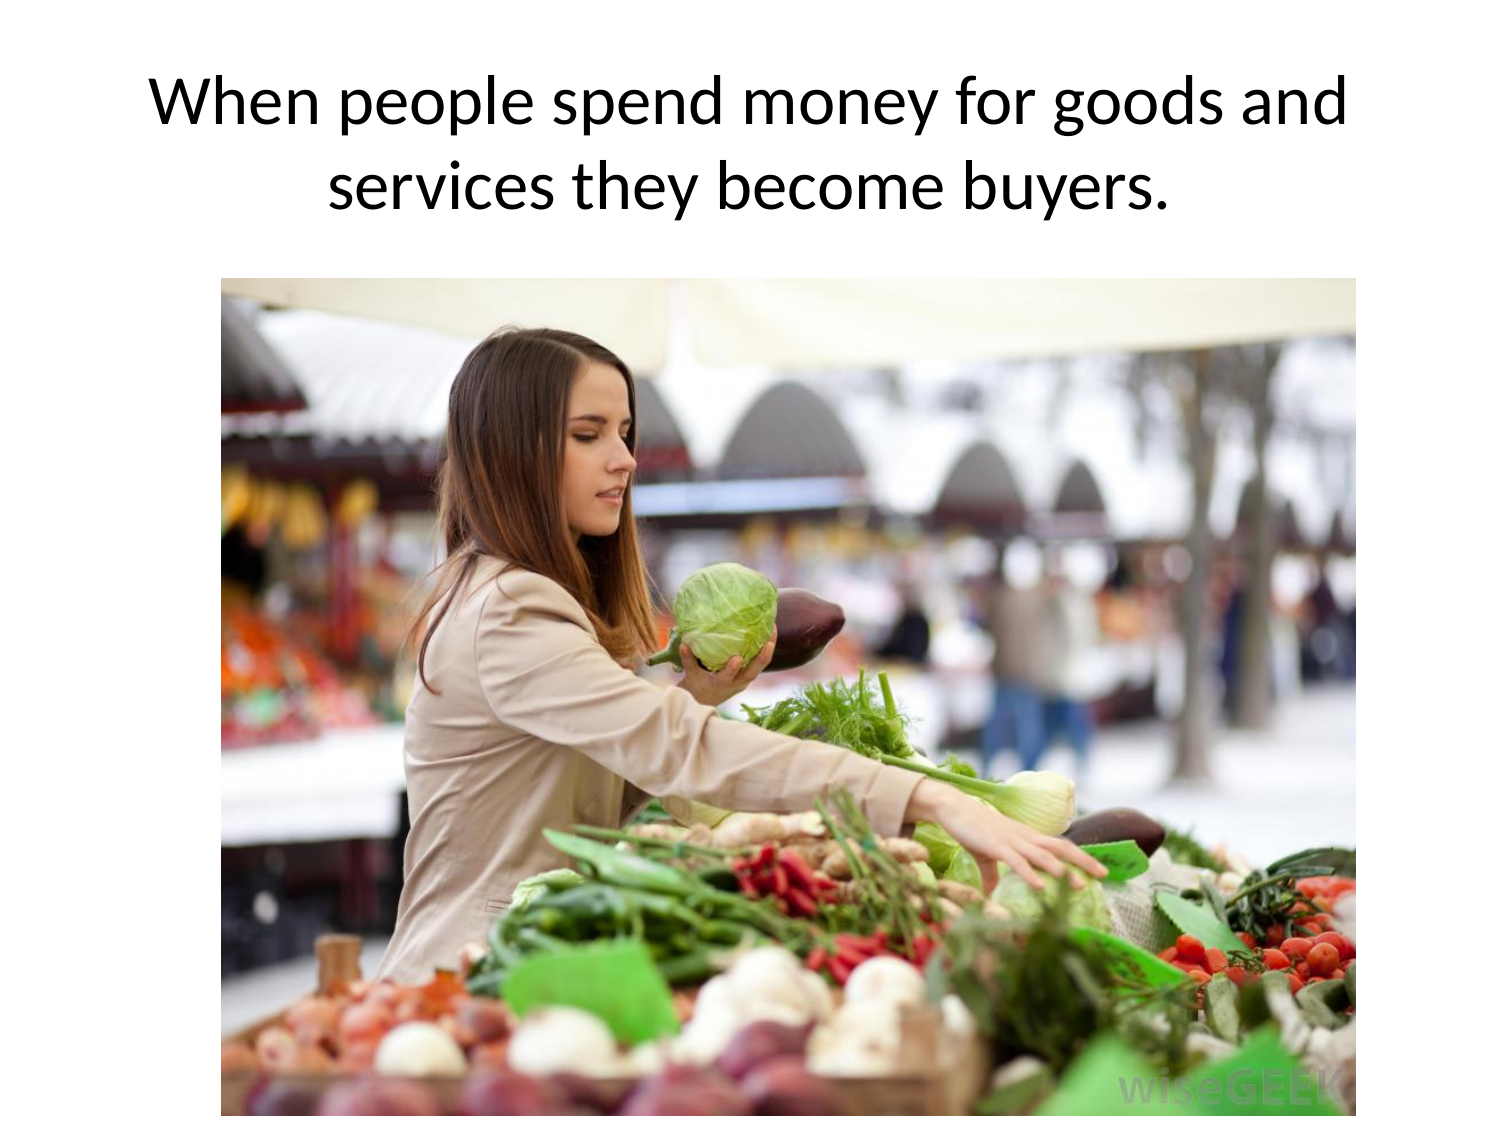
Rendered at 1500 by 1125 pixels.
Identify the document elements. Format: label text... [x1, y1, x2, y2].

title When people spend money for goods and services they become buyers. [75, 45, 1425, 233]
picture [221, 278, 1356, 1116]
